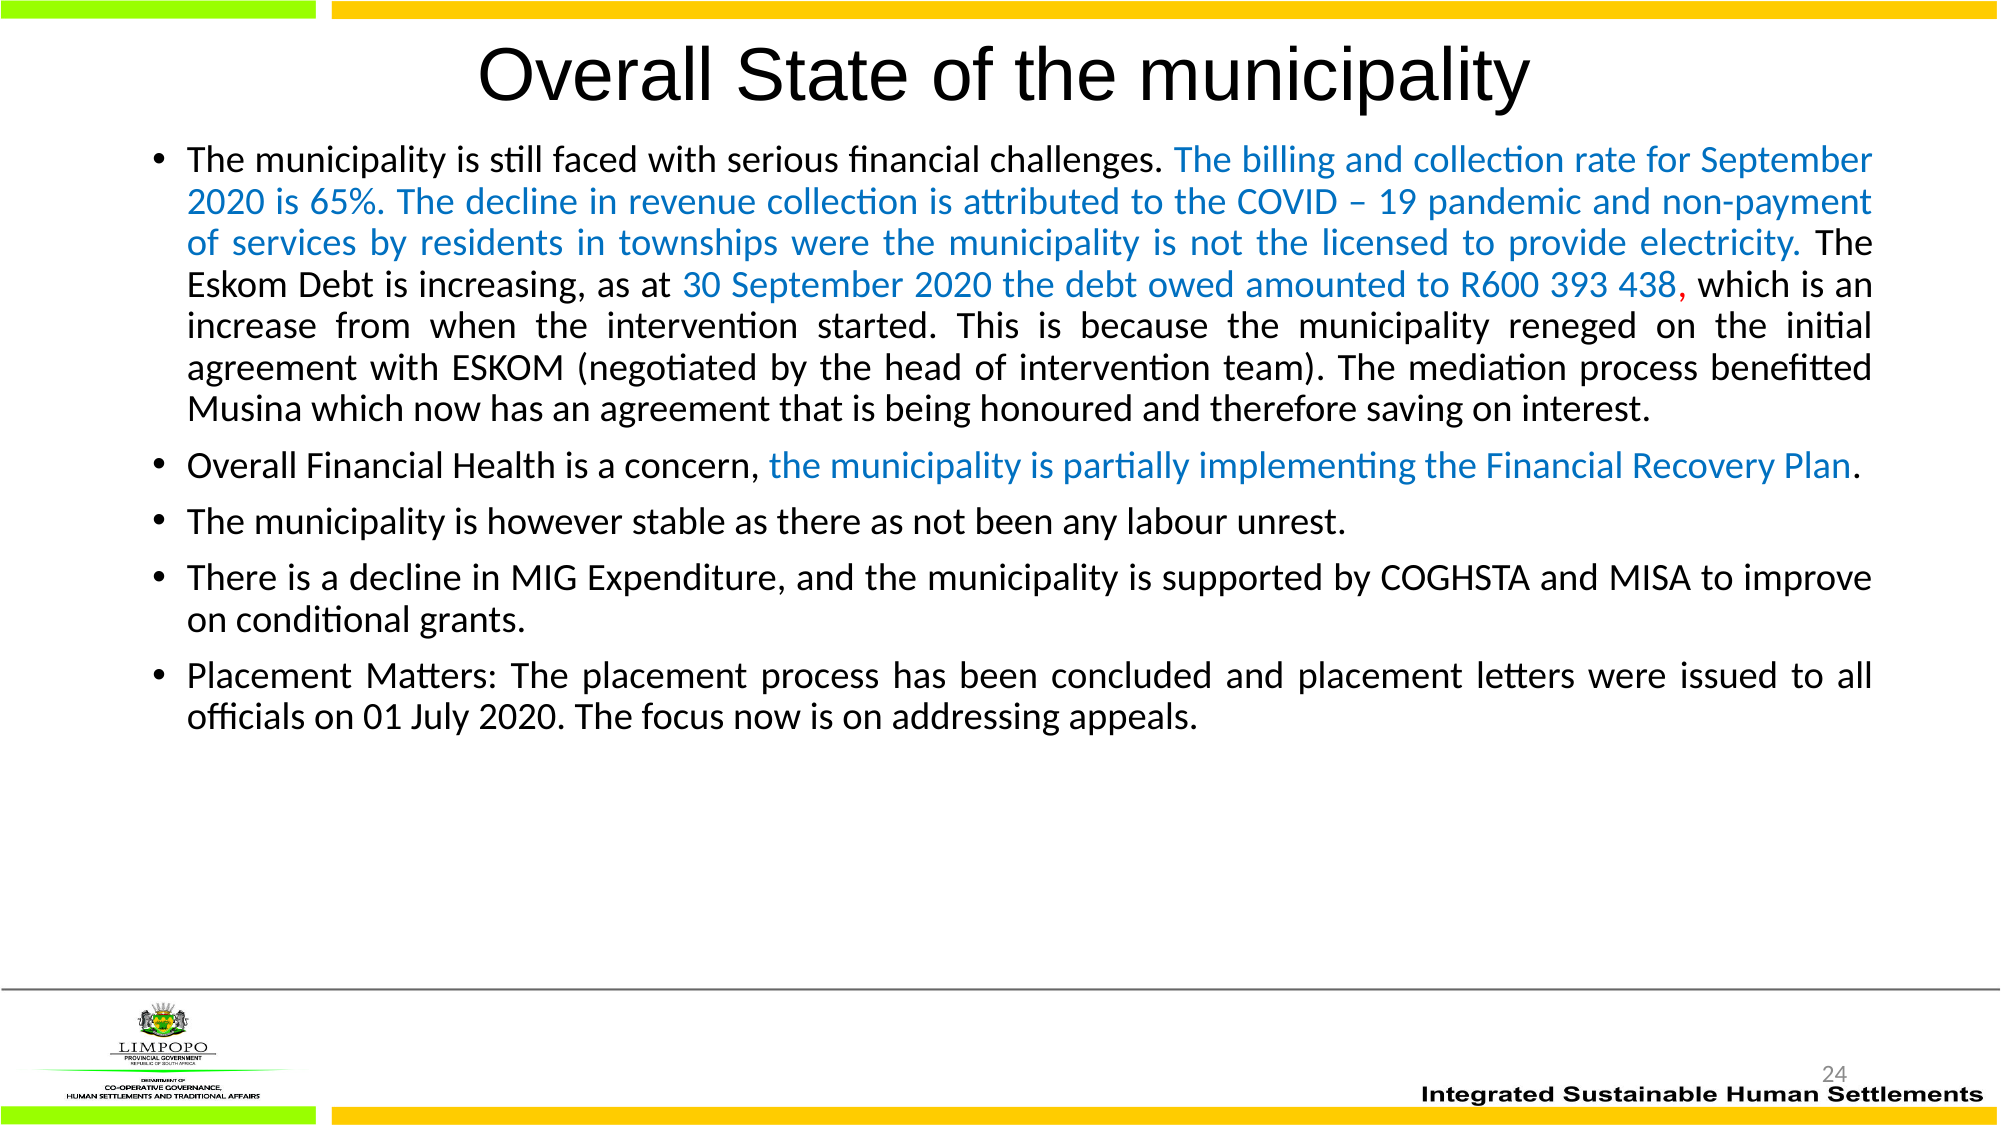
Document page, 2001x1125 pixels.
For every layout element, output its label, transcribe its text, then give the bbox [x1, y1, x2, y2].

slide_number 24 [1412, 1042, 1863, 1103]
title Overall State of the municipality [75, 14, 1954, 138]
picture [0, 0, 2001, 1125]
text_box [334, 111, 1714, 132]
list The municipality is still faced with serious financial challenges. The billing and collection rate for September 2020 is 65%. The decline in revenue collection is attributed to the COVID – 19 pandemic and non-payment of services by residents in townships were the municipality is not the licensed to provide electricity. The Eskom Debt is increasing, as at 30 September 2020 the debt owed amounted to R600 393 438, which is an increase from when the intervention started. This is because the municipality reneged on the initial agreement with ESKOM (negotiated by the head of intervention team). The mediation process benefitted Musina which now has an agreement that is being honoured and therefore saving on interest. Overall Financial Health is a concern, the municipality is partially implementing the Financial Recovery Plan. The municipality is however stable as there as not been any labour unrest. There is a decline in MIG Expenditure, and the municipality is supported by COGHSTA and MISA to improve on conditional grants. Placement Matters: The placement process has been concluded and placement letters were issued to all officials on 01 July 2020. The focus now is on addressing appeals. [137, 132, 1889, 964]
